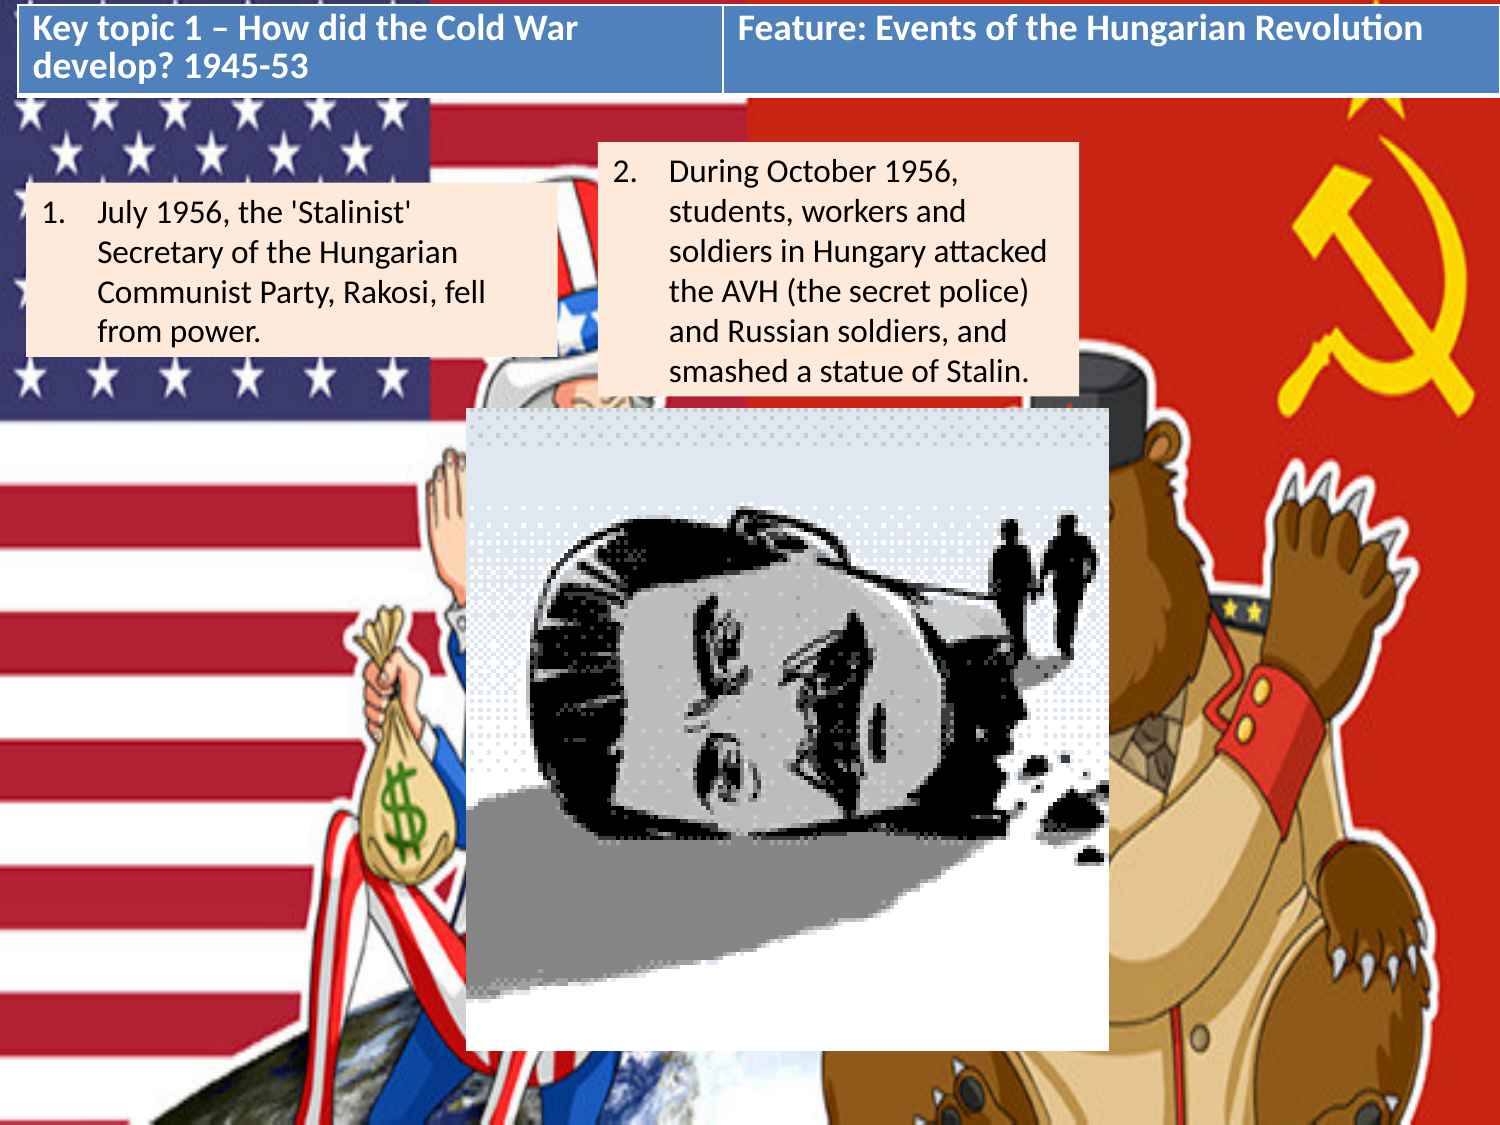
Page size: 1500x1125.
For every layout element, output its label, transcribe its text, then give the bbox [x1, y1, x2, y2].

table_header Feature: Events of the Hungarian Revolution [724, 6, 1499, 93]
text_box July 1956, the 'Stalinist' Secretary of the Hungarian Communist Party, Rakosi, fell from power. [26, 182, 558, 357]
picture [0, 0, 1500, 1125]
text_box During October 1956, students, workers and soldiers in Hungary attacked the AVH (the secret police) and Russian soldiers, and smashed a statue of Stalin. [597, 142, 1080, 397]
table_header Key topic 1 – How did the Cold War develop? 1945-53 [19, 6, 722, 93]
